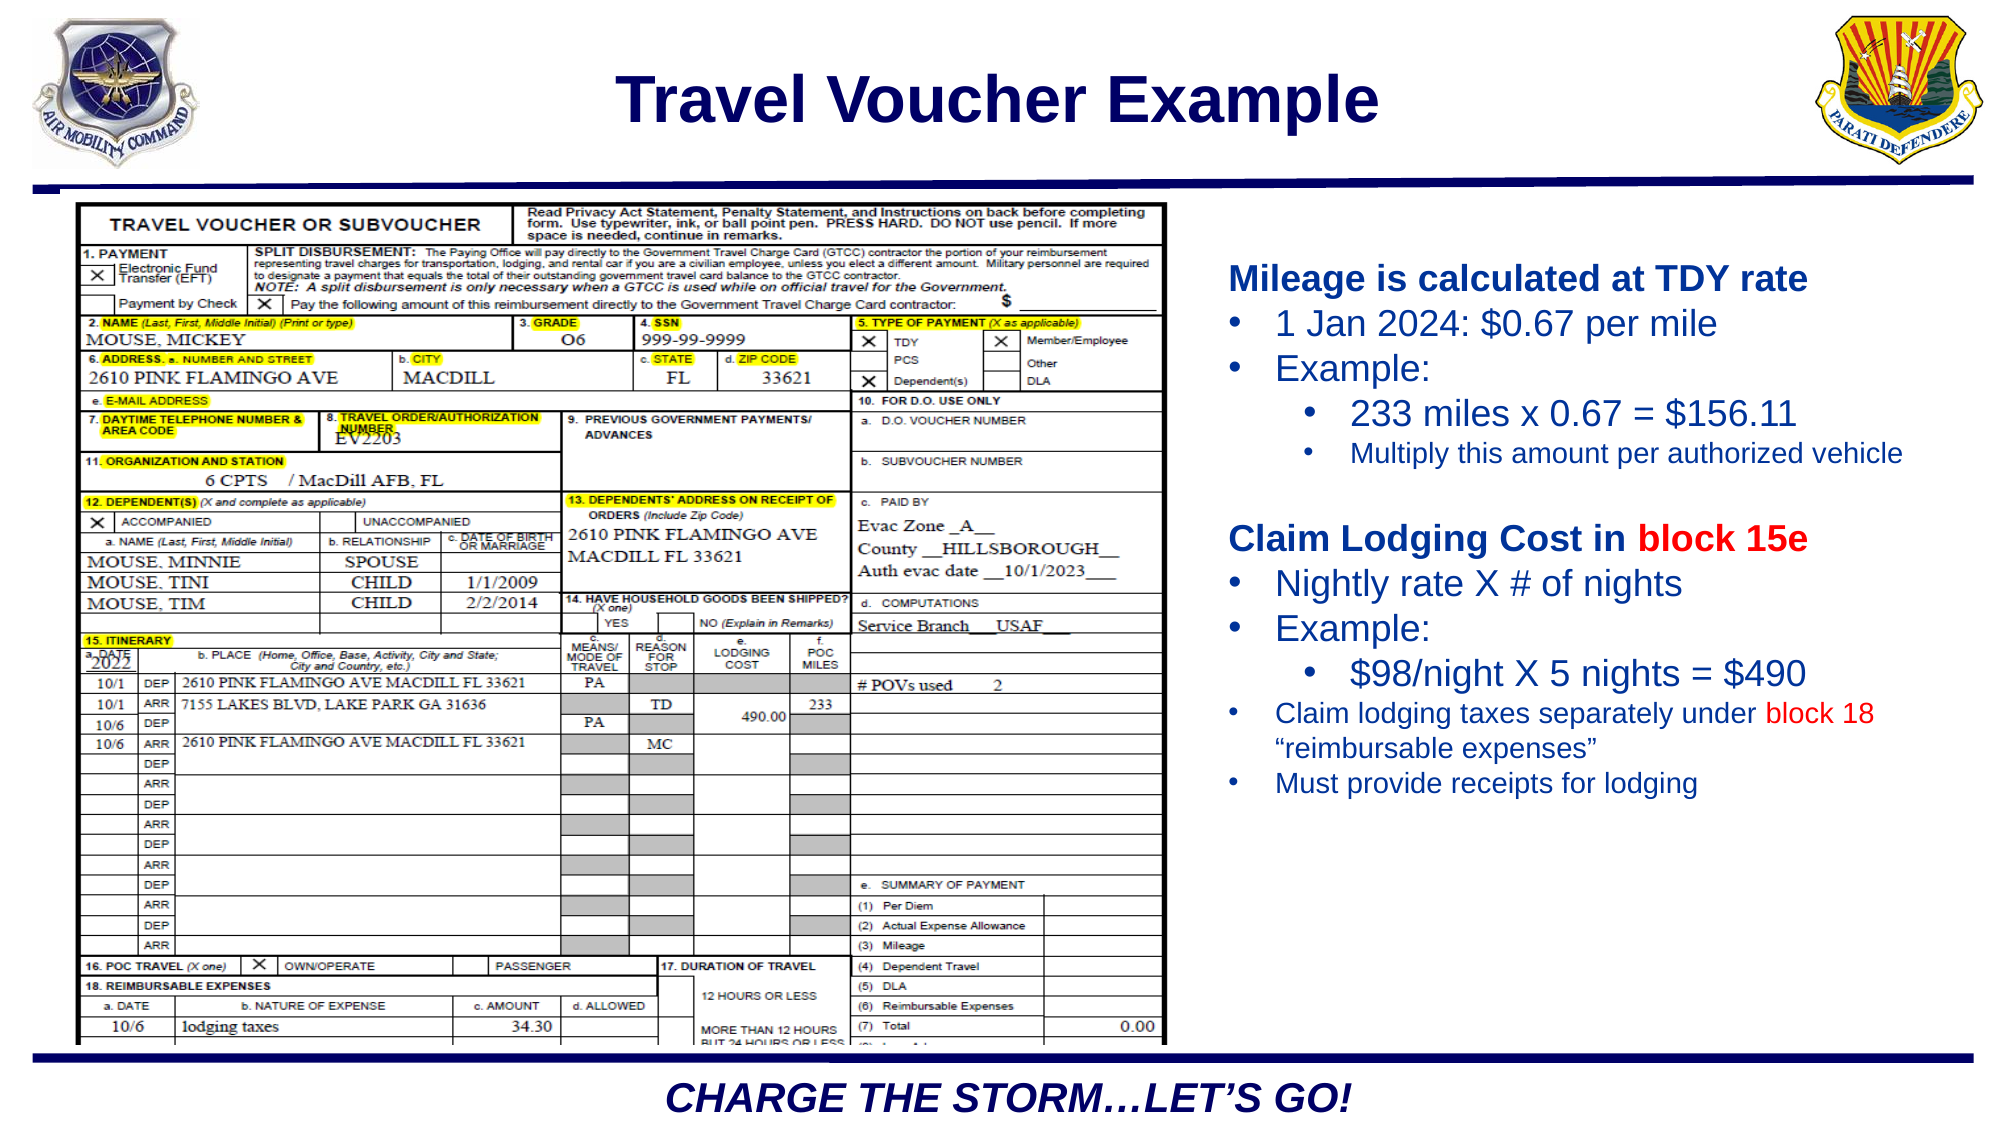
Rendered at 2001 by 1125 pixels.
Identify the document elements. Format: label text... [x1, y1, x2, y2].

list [60, 189, 1188, 1045]
picture [32, 18, 200, 169]
text_box Mileage is calculated at TDY rate 1 Jan 2024: $0.67 per mile Example: 233 miles x 0.67 = $156.11 Multiply this amount per authorized vehicle Claim Lodging Cost in block 15e Nightly rate X # of nights Example: $98/night X 5 nights = $490 Claim lodging taxes separately under block 18 “reimbursable expenses” Must provide receipts for lodging [1213, 246, 1940, 807]
picture [1805, 8, 1990, 171]
title Travel Voucher Example [271, 1, 1725, 190]
